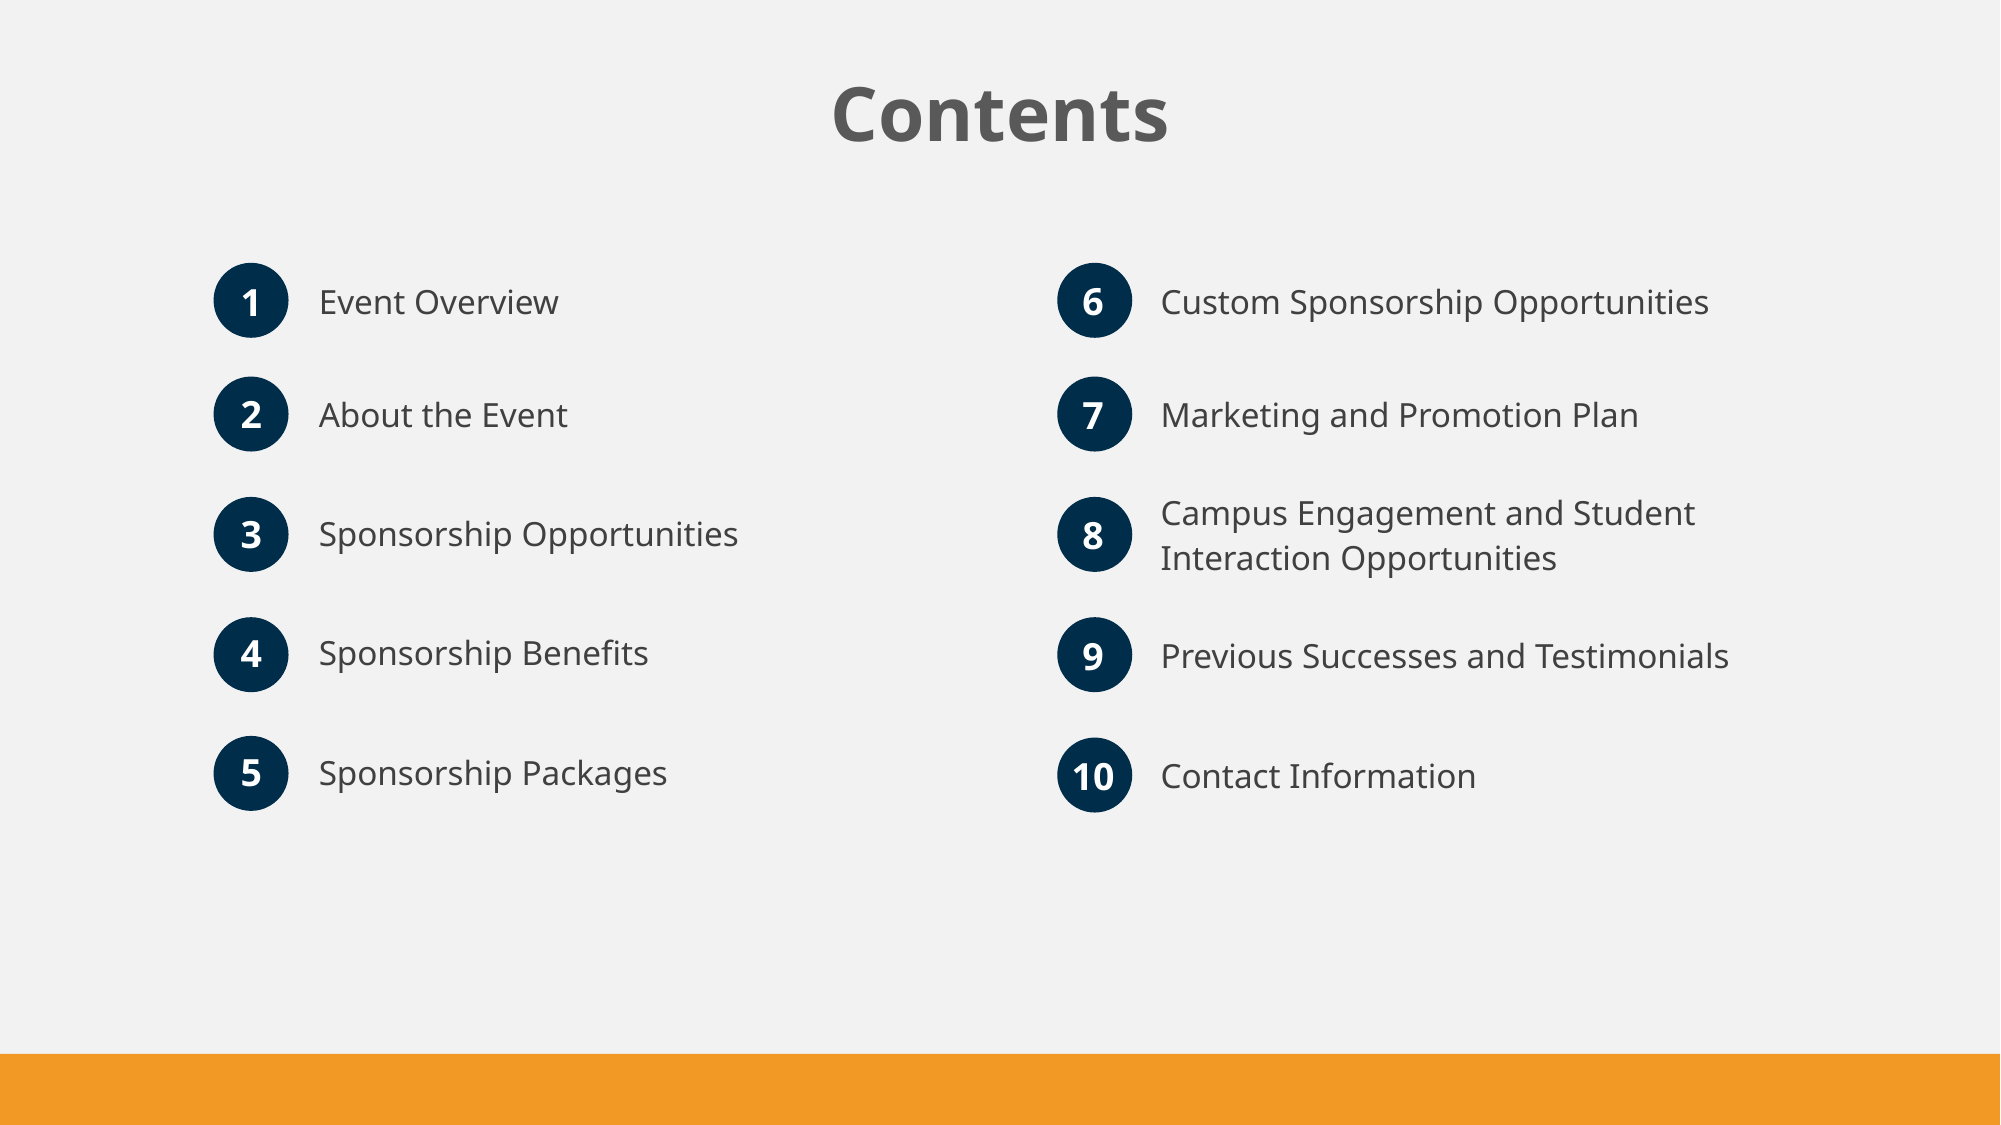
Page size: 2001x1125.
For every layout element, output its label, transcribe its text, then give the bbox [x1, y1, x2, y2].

table_cell About the Event [289, 355, 1029, 474]
table_cell Contact Information [1131, 716, 1871, 836]
table_cell 7 [1056, 355, 1131, 474]
table_cell Sponsorship Benefits [289, 593, 1029, 713]
text_box [0, 1053, 2000, 1125]
table_cell Sponsorship Opportunities [289, 474, 1029, 593]
table_header Event Overview [289, 248, 1029, 355]
table_cell Sponsorship Packages [289, 713, 1029, 832]
table_cell Previous Successes and Testimonials [1131, 595, 1871, 716]
table_cell 10 [1056, 717, 1131, 836]
table_cell Campus Engagement and Student Interaction Opportunities [1131, 475, 1871, 595]
table_header 1 [214, 248, 289, 354]
table_cell 2 [214, 355, 289, 473]
table_cell 9 [1056, 596, 1131, 715]
table_cell Marketing and Promotion Plan [1131, 355, 1871, 475]
table_cell 8 [1056, 476, 1131, 595]
table_header 6 [1056, 248, 1131, 354]
text_box Contents [302, 59, 1698, 165]
table_header Custom Sponsorship Opportunities [1131, 248, 1871, 355]
table_cell 4 [214, 594, 289, 712]
table_cell 5 [214, 713, 289, 831]
table_cell 3 [214, 475, 289, 593]
